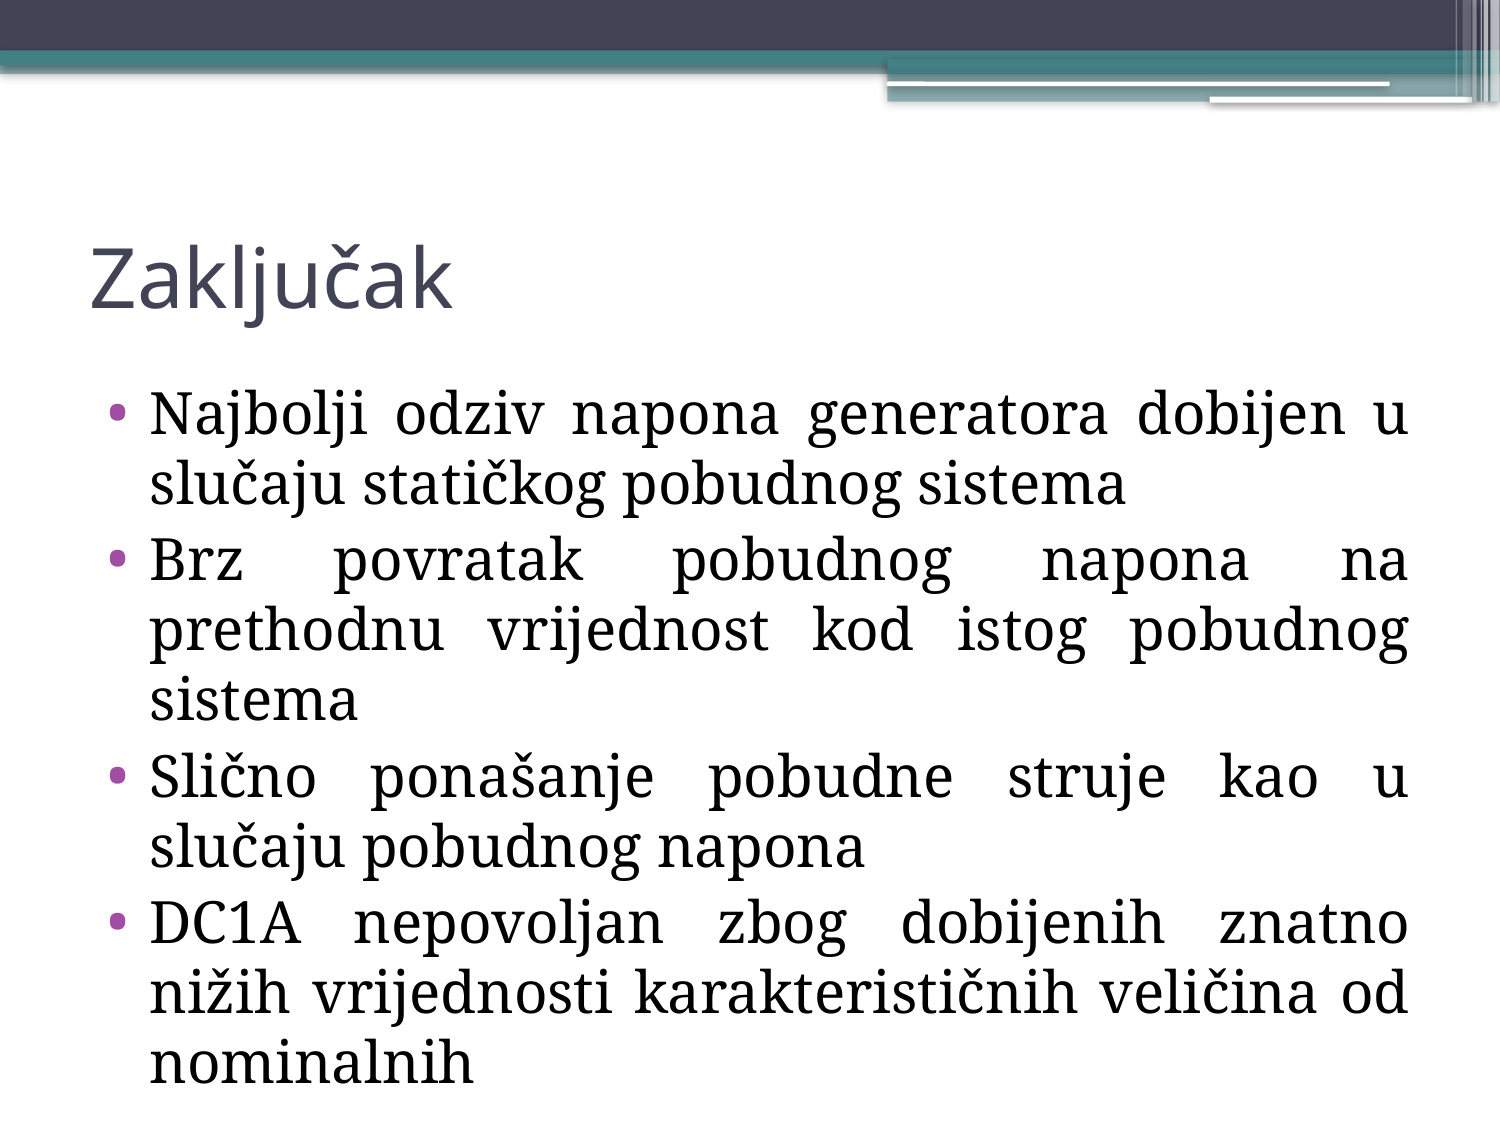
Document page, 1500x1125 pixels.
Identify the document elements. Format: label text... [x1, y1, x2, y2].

list Najbolji odziv napona generatora dobijen u slučaju statičkog pobudnog sistema Brz povratak pobudnog napona na prethodnu vrijednost kod istog pobudnog sistema Slično ponašanje pobudne struje kao u slučaju pobudnog napona DC1A nepovoljan zbog dobijenih znatno nižih vrijednosti karakterističnih veličina od nominalnih [75, 368, 1425, 1079]
title Zaključak [75, 187, 1425, 363]
